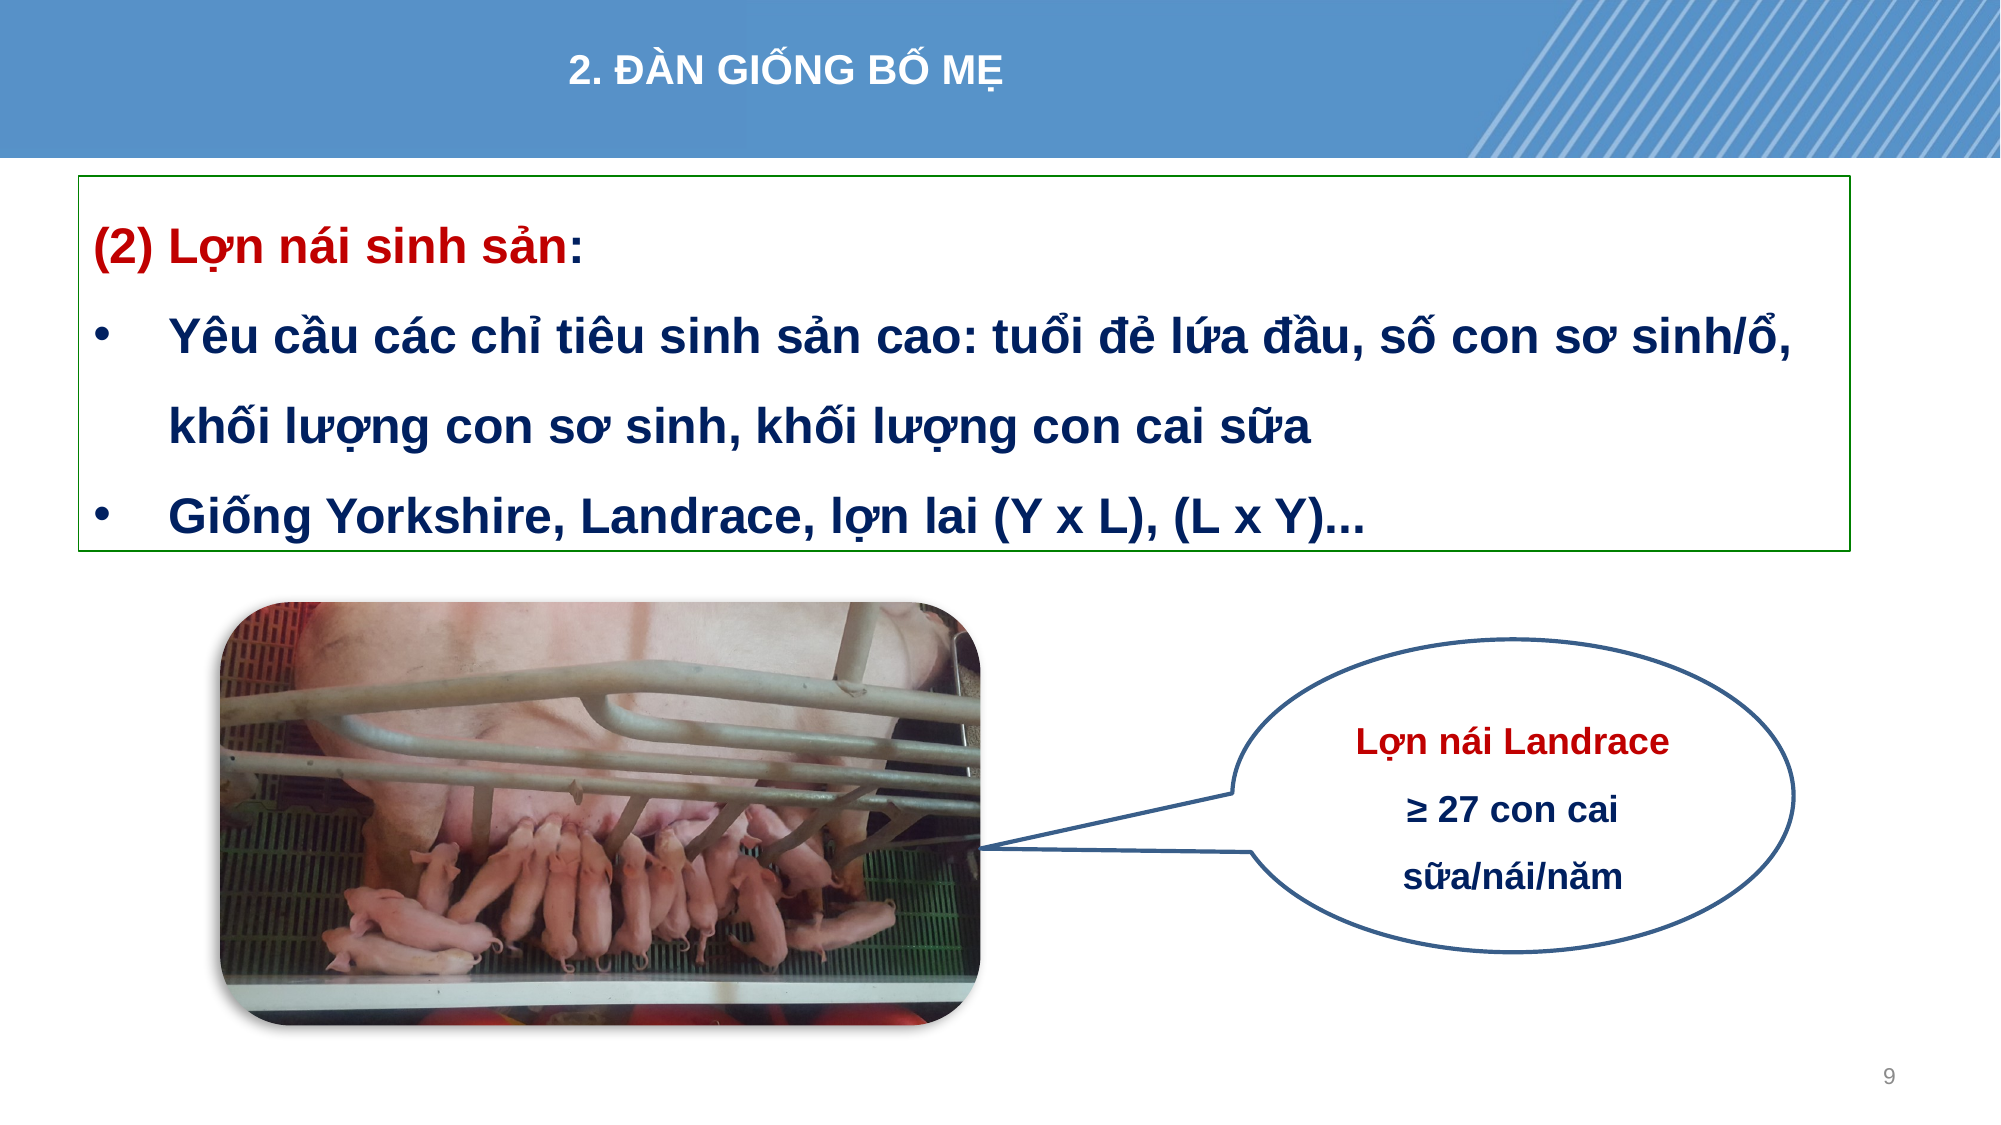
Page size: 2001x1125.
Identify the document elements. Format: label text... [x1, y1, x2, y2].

text_box Lợn nái Landrace ≥ 27 con cai sữa/nái/năm [981, 639, 1794, 953]
text_box (2) Lợn nái sinh sản: Yêu cầu các chỉ tiêu sinh sản cao: tuổi đẻ lứa đầu, số con sơ sinh/ổ, khối lượng con sơ sinh, khối lượng con cai sữa Giống Yorkshire, Landrace, lợn lai (Y x L), (L x Y)... [78, 176, 1851, 551]
picture [0, 0, 2001, 158]
text_box 2. ĐÀN GIỐNG BỐ MẸ [137, 35, 1297, 101]
text_box 9 [1820, 1025, 1911, 1112]
picture [220, 602, 981, 1026]
